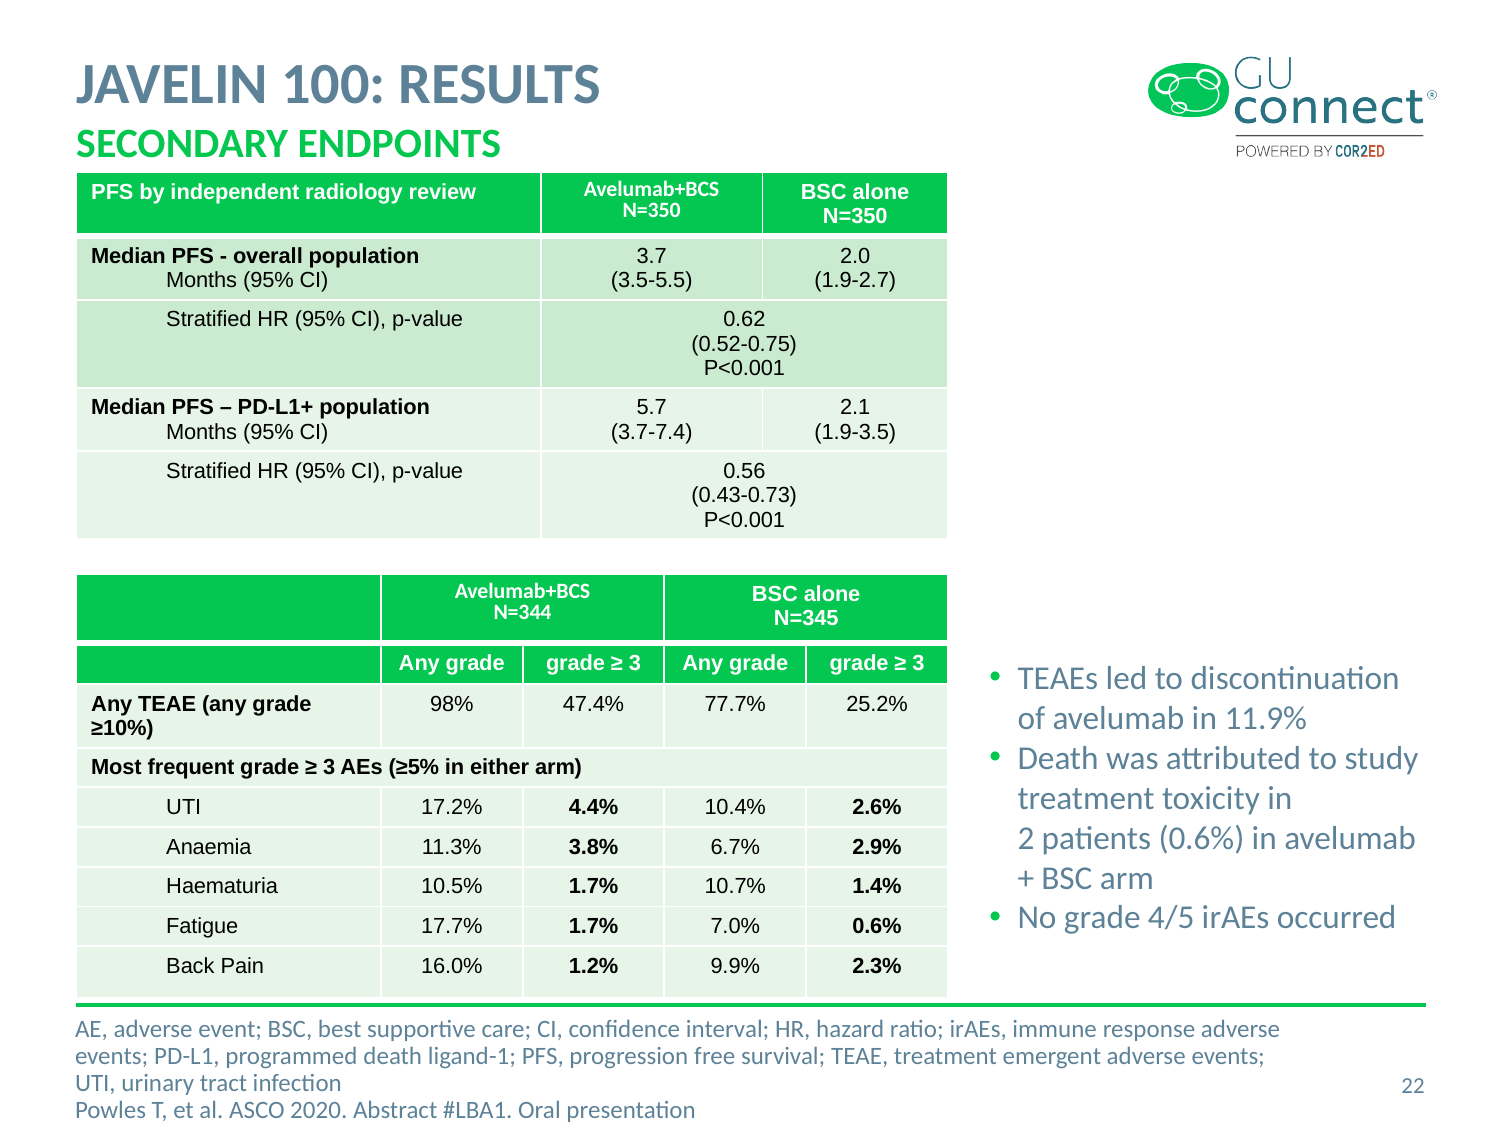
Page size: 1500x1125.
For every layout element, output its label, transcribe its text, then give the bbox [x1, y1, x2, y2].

table_header Avelumab+BCS N=350 [542, 173, 762, 233]
table_cell 0.62 (0.52-0.75) P<0.001 [542, 301, 947, 387]
table_cell 47.4% [524, 685, 663, 747]
table_cell 1.7% [524, 868, 663, 906]
table_cell grade ≥ 3 [524, 646, 663, 683]
table_cell Any TEAE (any grade ≥10%) [77, 685, 380, 747]
table_cell Back Pain [77, 947, 380, 997]
table_cell 7.0% [665, 907, 805, 945]
table_cell 2.9% [807, 828, 947, 866]
text_box TEAEs led to discontinuation of avelumab in 11.9% Death was attributed to study treatment toxicity in 2 patients (0.6%) in avelumab + BSC arm No grade 4/5 irAEs occurred [974, 648, 1447, 944]
table_cell 1.7% [524, 907, 663, 945]
table_cell UTI [77, 788, 380, 826]
table_cell Any grade [382, 646, 522, 683]
table_header PFS by independent radiology review [77, 173, 540, 233]
table_cell Median PFS – PD-L1+ population Months (95% CI) [77, 389, 540, 450]
table_cell 10.5% [382, 868, 522, 906]
table_cell 1.2% [524, 947, 663, 997]
table_cell 2.0 (1.9-2.7) [763, 239, 947, 299]
table_cell Any grade [665, 646, 805, 683]
table_cell 5.7 (3.7-7.4) [542, 389, 762, 450]
table_cell Most frequent grade ≥ 3 AEs (≥5% in either arm) [77, 749, 947, 786]
table_cell 17.7% [382, 907, 522, 945]
table_cell Fatigue [77, 907, 380, 945]
table_cell 2.1 (1.9-3.5) [763, 389, 947, 450]
list SECONDARY ENDPOINTS [76, 115, 1427, 197]
table_cell 6.7% [665, 828, 805, 866]
table_cell 3.7 (3.5-5.5) [542, 239, 762, 299]
table_header [77, 575, 380, 640]
table_cell Anaemia [77, 828, 380, 866]
table_cell Median PFS - overall population Months (95% CI) [77, 239, 540, 299]
title JAVELIN 100: RESULTS [76, 40, 1152, 104]
table_cell 9.9% [665, 947, 805, 997]
table_cell 4.4% [524, 788, 663, 826]
table_cell 0.6% [807, 907, 947, 945]
table_cell 10.7% [665, 868, 805, 906]
table_cell 0.56 (0.43-0.73) P<0.001 [542, 452, 947, 538]
slide_number 22 [1328, 1054, 1425, 1115]
table_cell 11.3% [382, 828, 522, 866]
table_cell 98% [382, 685, 522, 747]
table_cell 1.4% [807, 868, 947, 906]
list AE, adverse event; BSC, best supportive care; CI, confidence interval; HR, hazard ratio; irAEs, immune response adverse events; PD-L1, programmed death ligand-1; PFS, progression free survival; TEAE, treatment emergent adverse events; UTI, urinary tract infection Powles T, et al. ASCO 2020. Abstract #LBA1. Oral presentation [75, 1038, 1337, 1099]
table_cell 17.2% [382, 788, 522, 826]
table_cell [77, 646, 380, 683]
table_cell 3.8% [524, 828, 663, 866]
table_cell Stratified HR (95% CI), p-value [77, 301, 540, 387]
table_cell 25.2% [807, 685, 947, 747]
table_cell Stratified HR (95% CI), p-value [77, 452, 540, 538]
table_cell Haematuria [77, 868, 380, 906]
table_cell 77.7% [665, 685, 805, 747]
table_cell 2.6% [807, 788, 947, 826]
table_cell grade ≥ 3 [807, 646, 947, 683]
table_cell 2.3% [807, 947, 947, 997]
table_header BSC alone N=345 [665, 575, 947, 640]
table_header BSC alone N=350 [763, 173, 947, 233]
table_header Avelumab+BCS N=344 [382, 575, 663, 640]
table_cell 10.4% [665, 788, 805, 826]
picture [1134, 42, 1451, 171]
table_cell 16.0% [382, 947, 522, 997]
